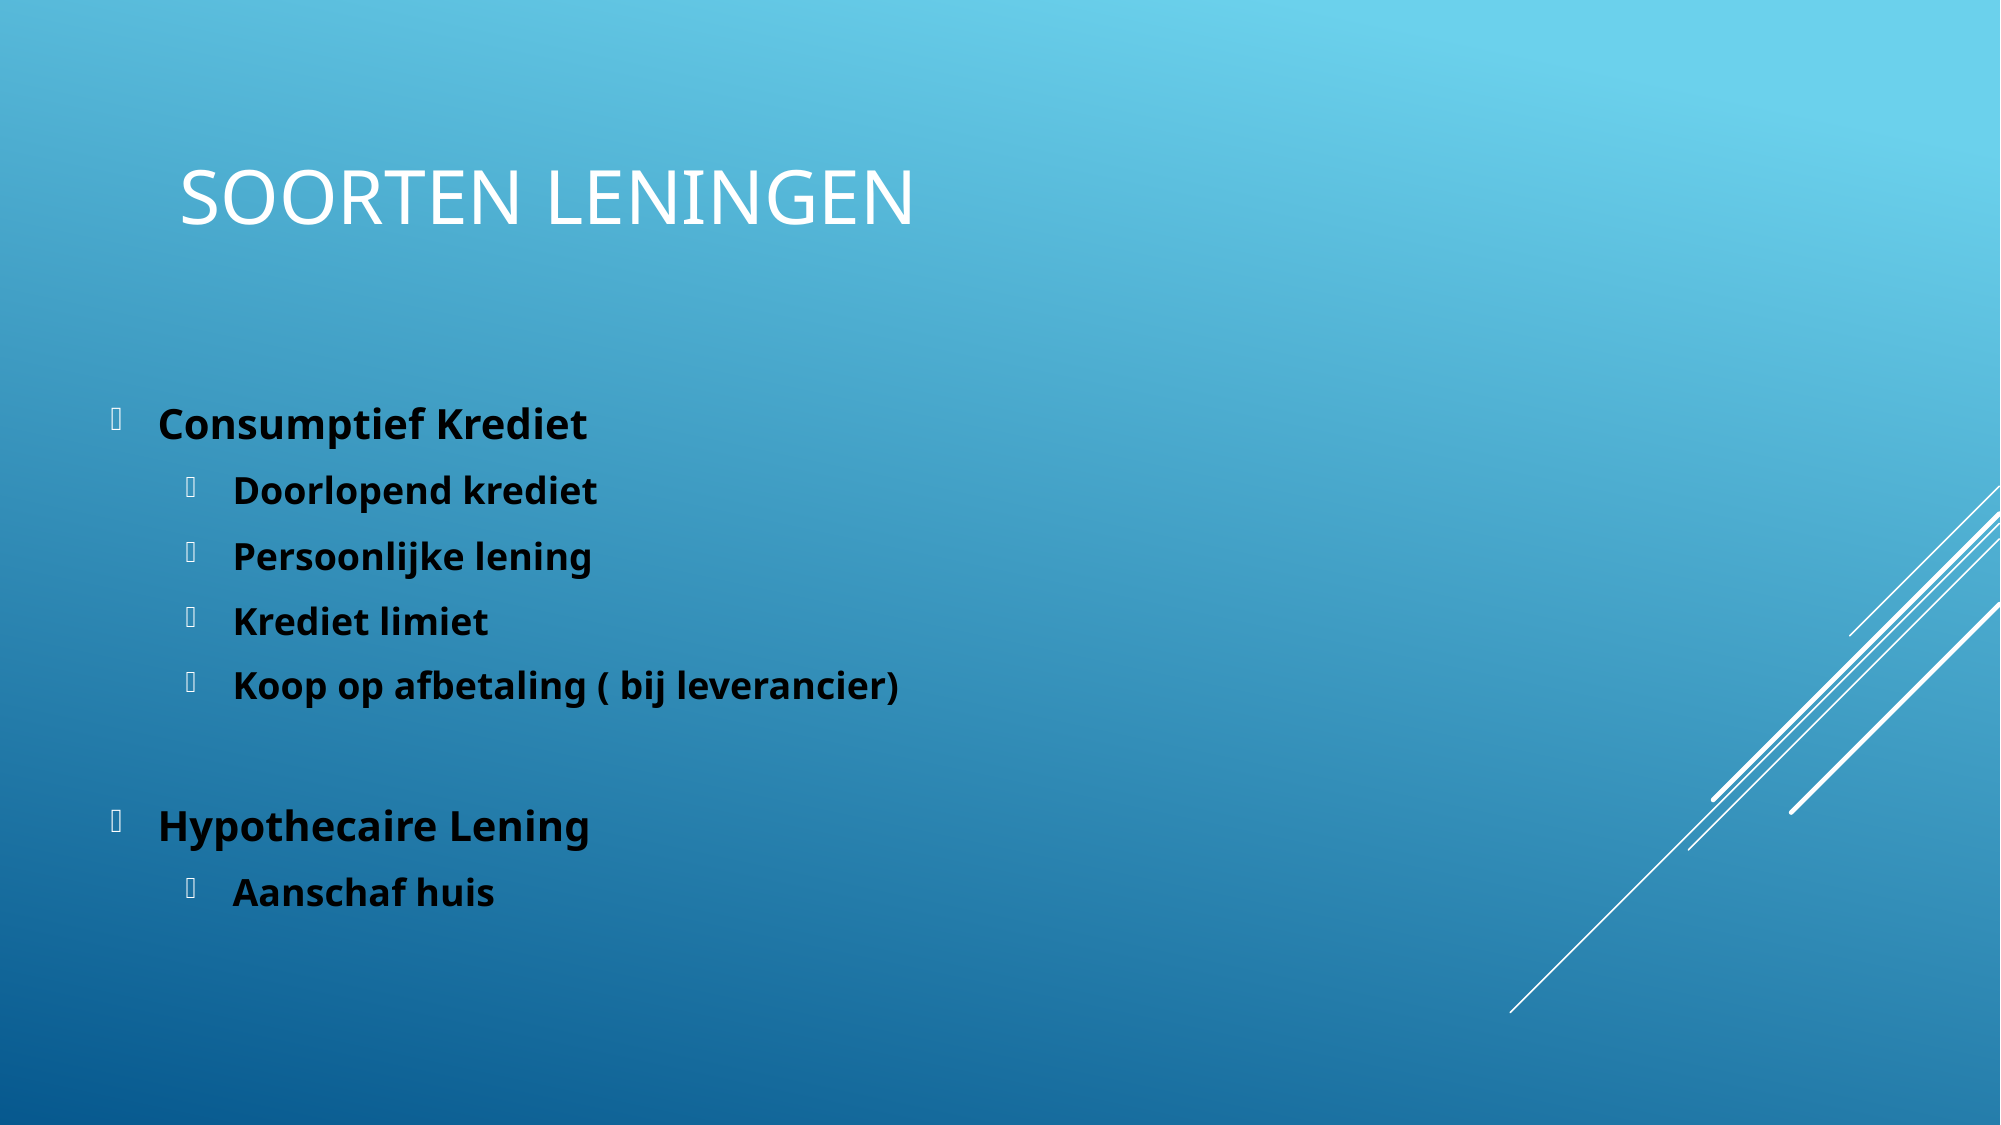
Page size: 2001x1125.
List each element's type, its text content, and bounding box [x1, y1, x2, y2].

list Consumptief Krediet Doorlopend krediet Persoonlijke lening Krediet limiet Koop op afbetaling ( bij leverancier) Hypothecaire Lening Aanschaf huis [95, 297, 1513, 1085]
title Soorten leningen [164, 70, 1565, 319]
